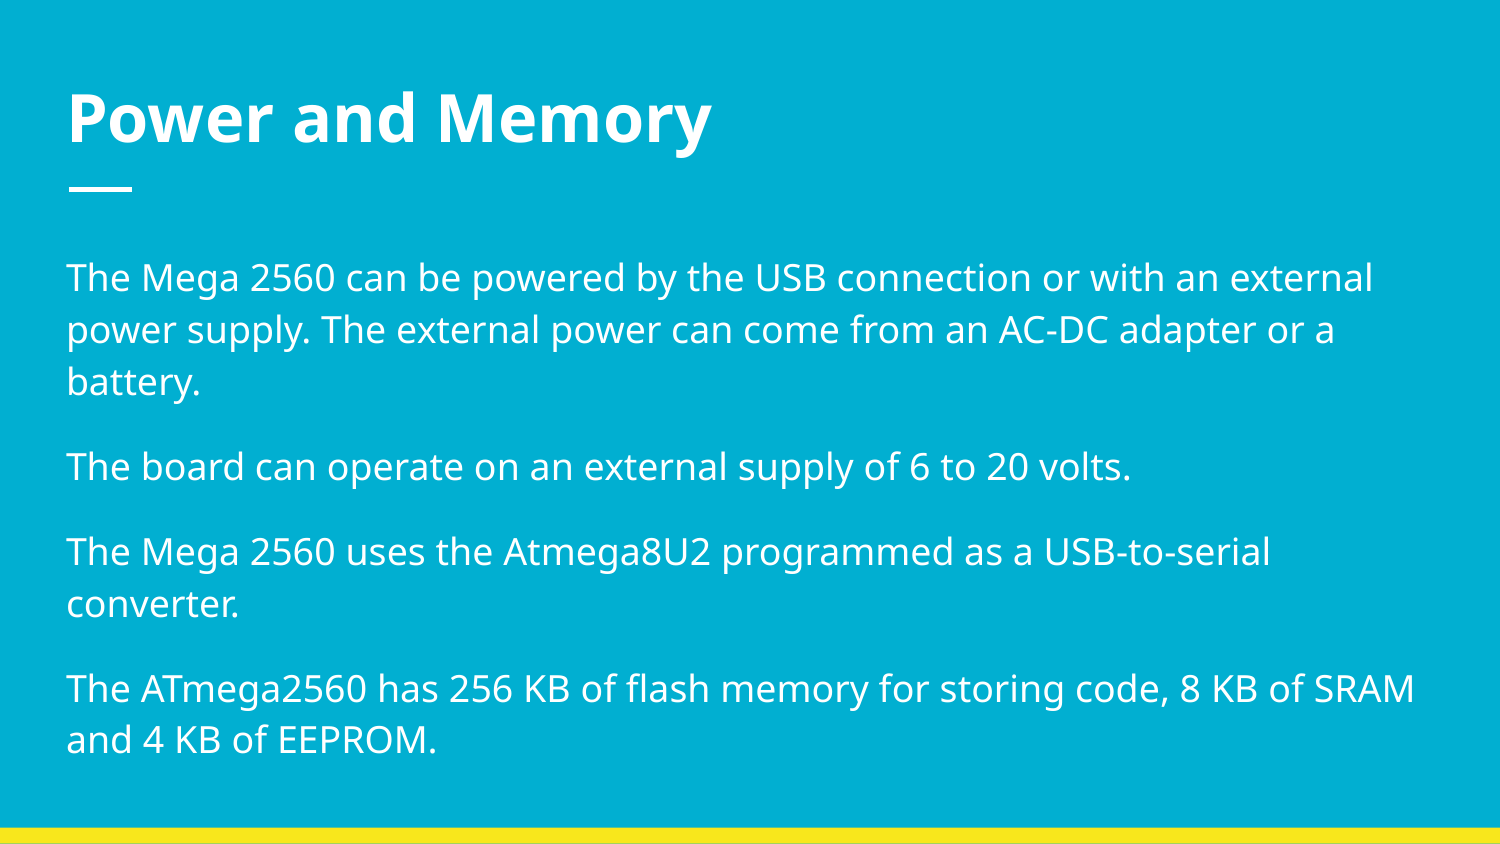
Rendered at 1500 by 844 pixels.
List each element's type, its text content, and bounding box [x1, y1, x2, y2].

list The Mega 2560 can be powered by the USB connection or with an external power supply. The external power can come from an AC-DC adapter or a battery. The board can operate on an external supply of 6 to 20 volts. The Mega 2560 uses the Atmega8U2 programmed as a USB-to-serial converter. The ATmega2560 has 256 KB of flash memory for storing code, 8 KB of SRAM and 4 KB of EEPROM. [51, 232, 1449, 750]
title Power and Memory [51, 61, 1449, 167]
